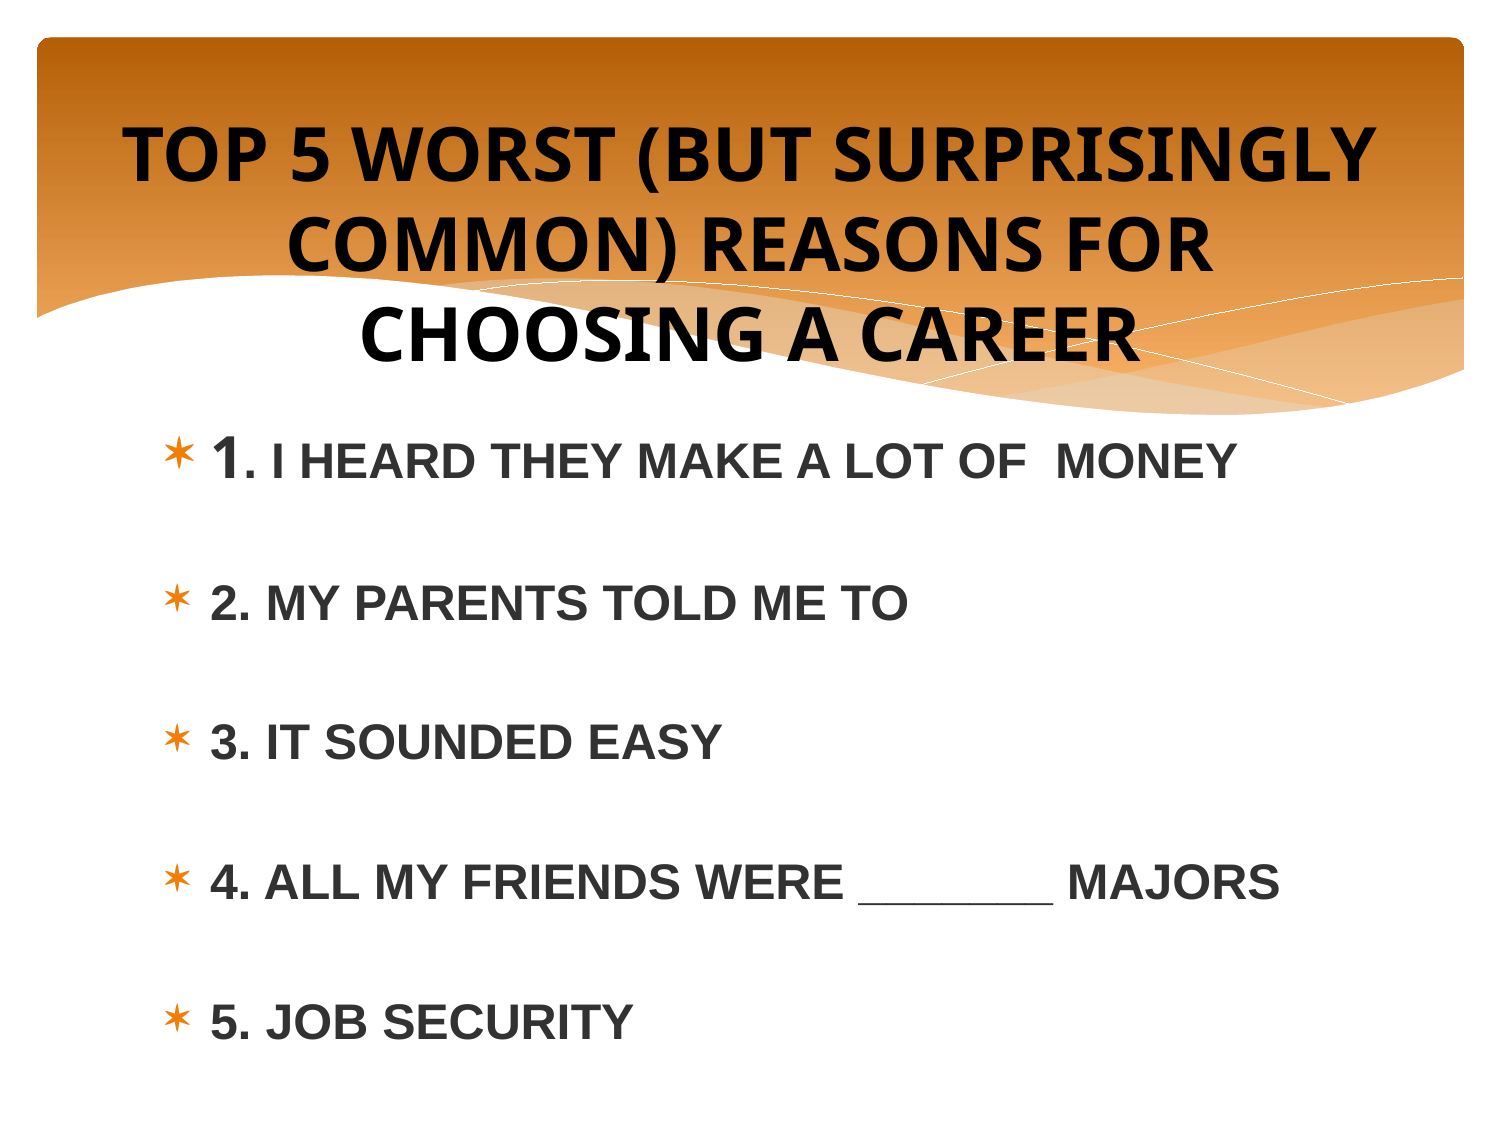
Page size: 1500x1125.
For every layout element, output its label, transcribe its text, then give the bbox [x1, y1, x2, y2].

list 1. I HEARD THEY MAKE A LOT OF MONEY 2. MY PARENTS TOLD ME TO 3. IT SOUNDED EASY 4. ALL MY FRIENDS WERE _______ MAJORS 5. JOB SECURITY [150, 412, 1366, 979]
title TOP 5 WORST (BUT SURPRISINGLY COMMON) REASONS FOR CHOOSING A CAREER [75, 75, 1425, 407]
